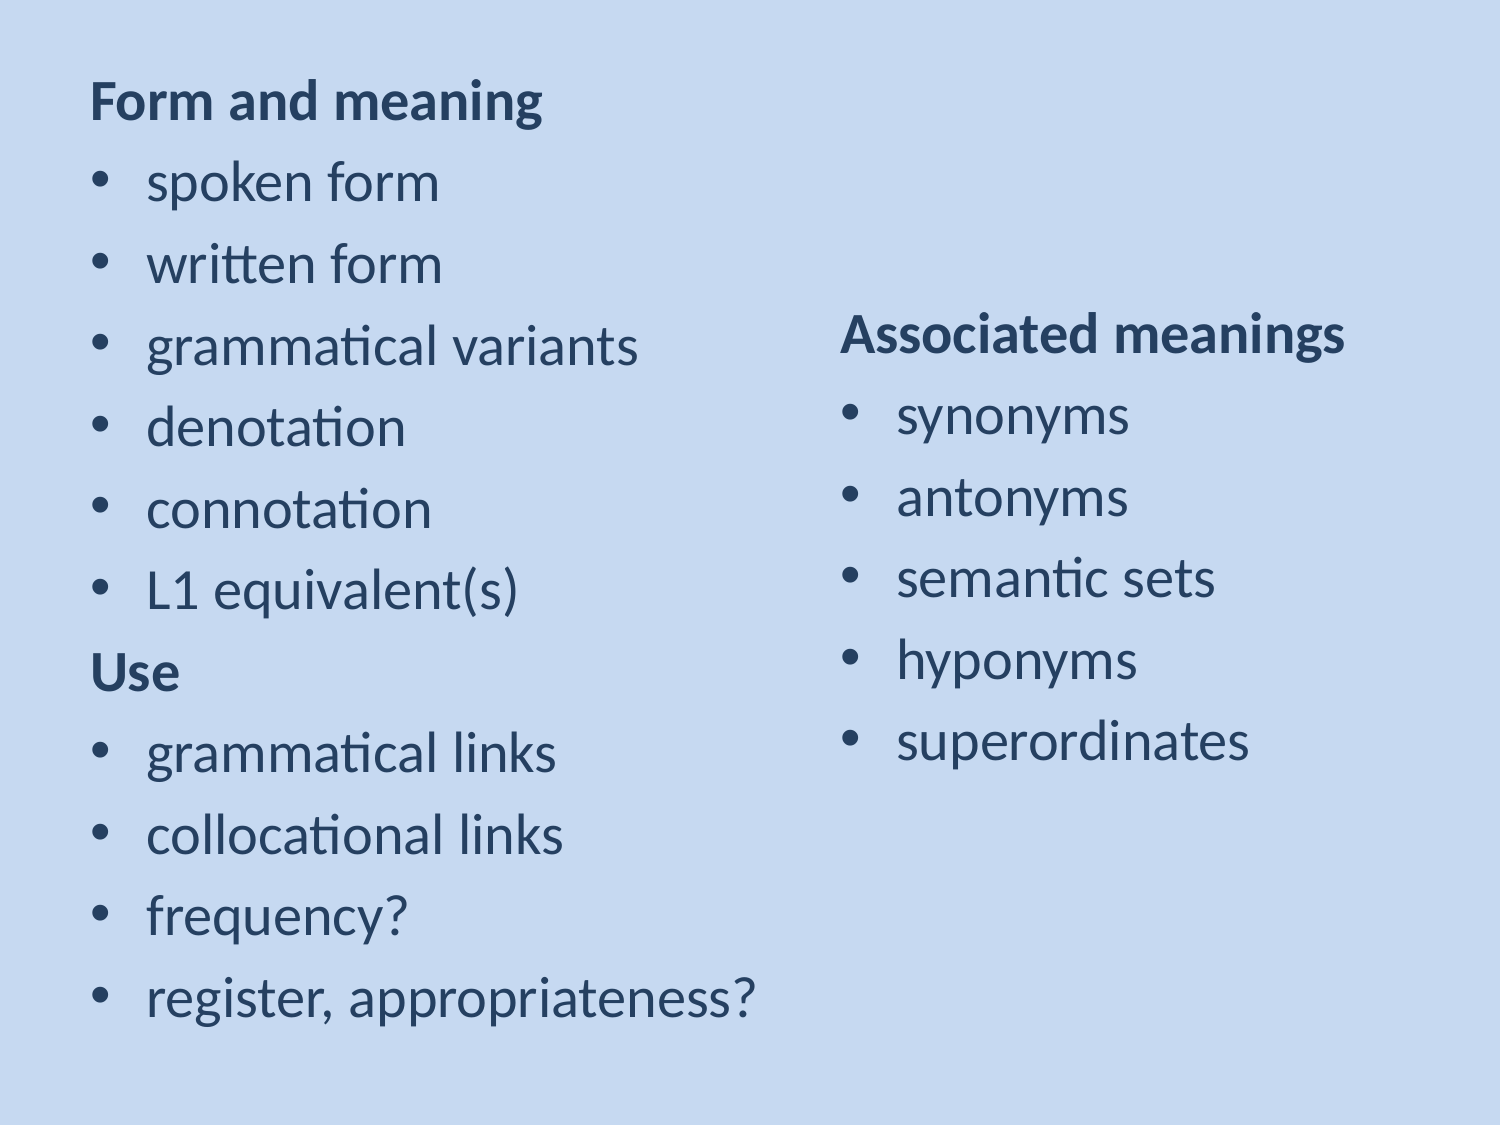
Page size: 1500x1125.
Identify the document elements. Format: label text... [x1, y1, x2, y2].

list Form and meaning spoken form written form grammatical variants denotation connotation L1 equivalent(s) Use grammatical links collocational links frequency? register, appropriateness? [75, 54, 800, 1088]
list Associated meanings synonyms antonyms semantic sets hyponyms superordinates [825, 42, 1447, 1094]
